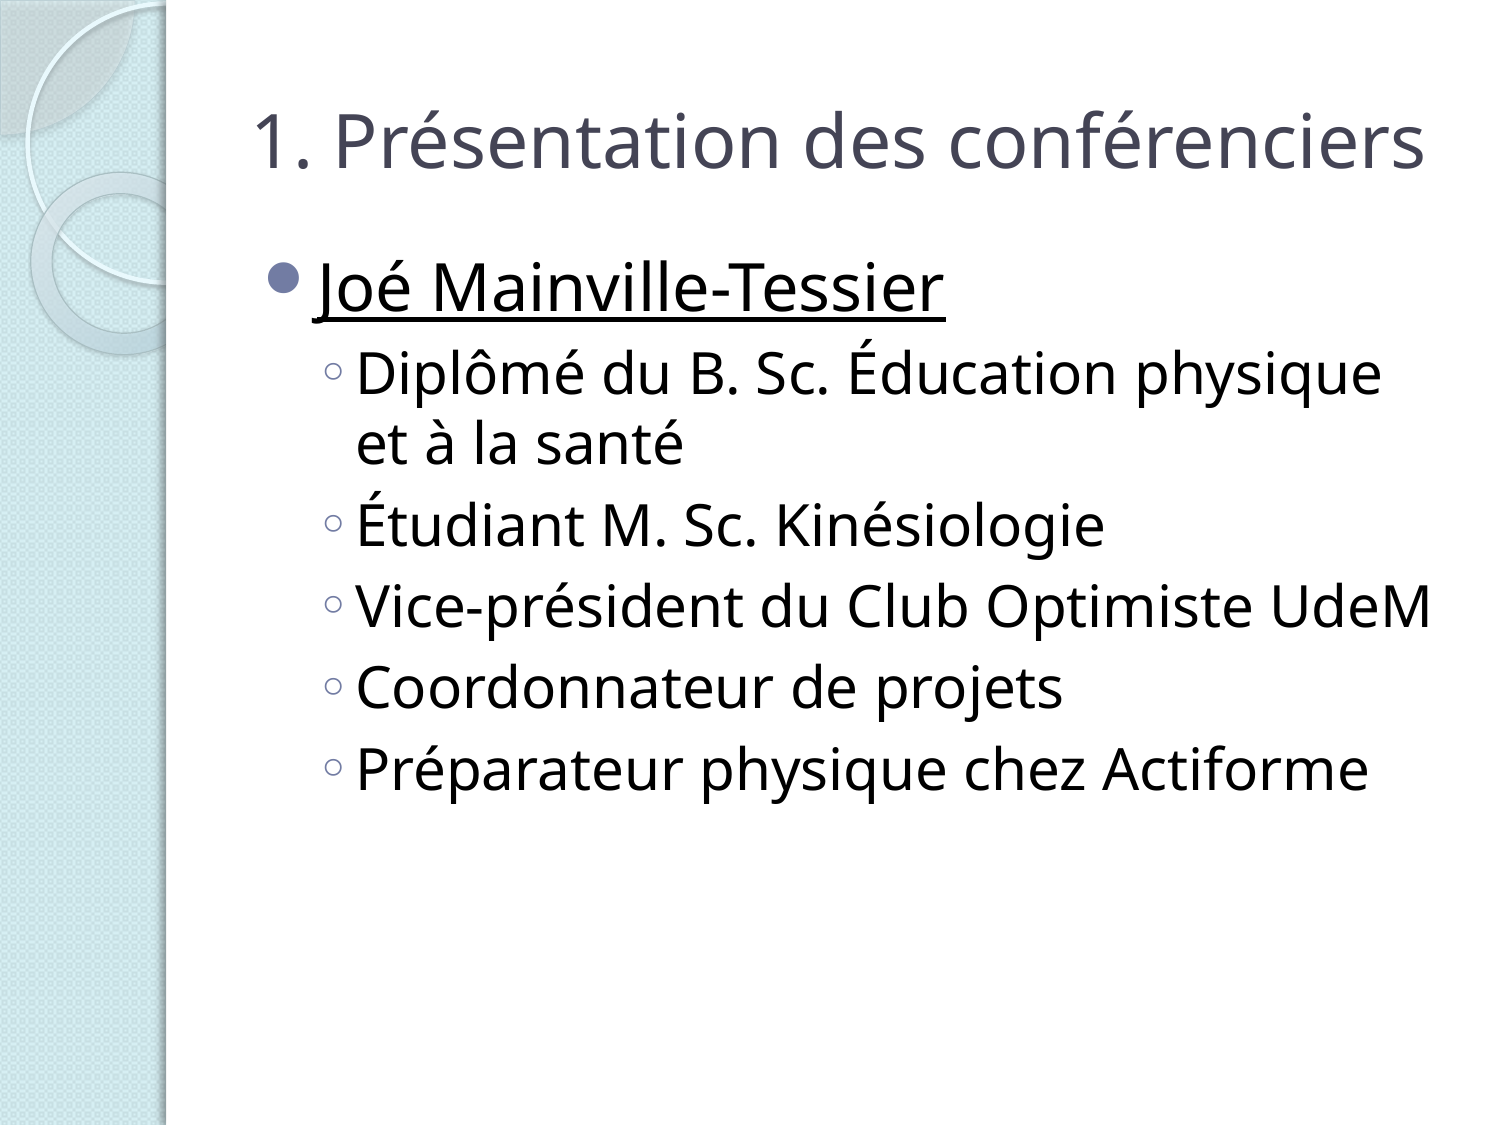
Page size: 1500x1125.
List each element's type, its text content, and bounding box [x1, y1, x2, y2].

list Joé Mainville-Tessier Diplômé du B. Sc. Éducation physique et à la santé Étudiant M. Sc. Kinésiologie Vice-président du Club Optimiste UdeM Coordonnateur de projets Préparateur physique chez Actiforme [235, 237, 1466, 1025]
title 1. Présentation des conférenciers [235, 45, 1466, 233]
